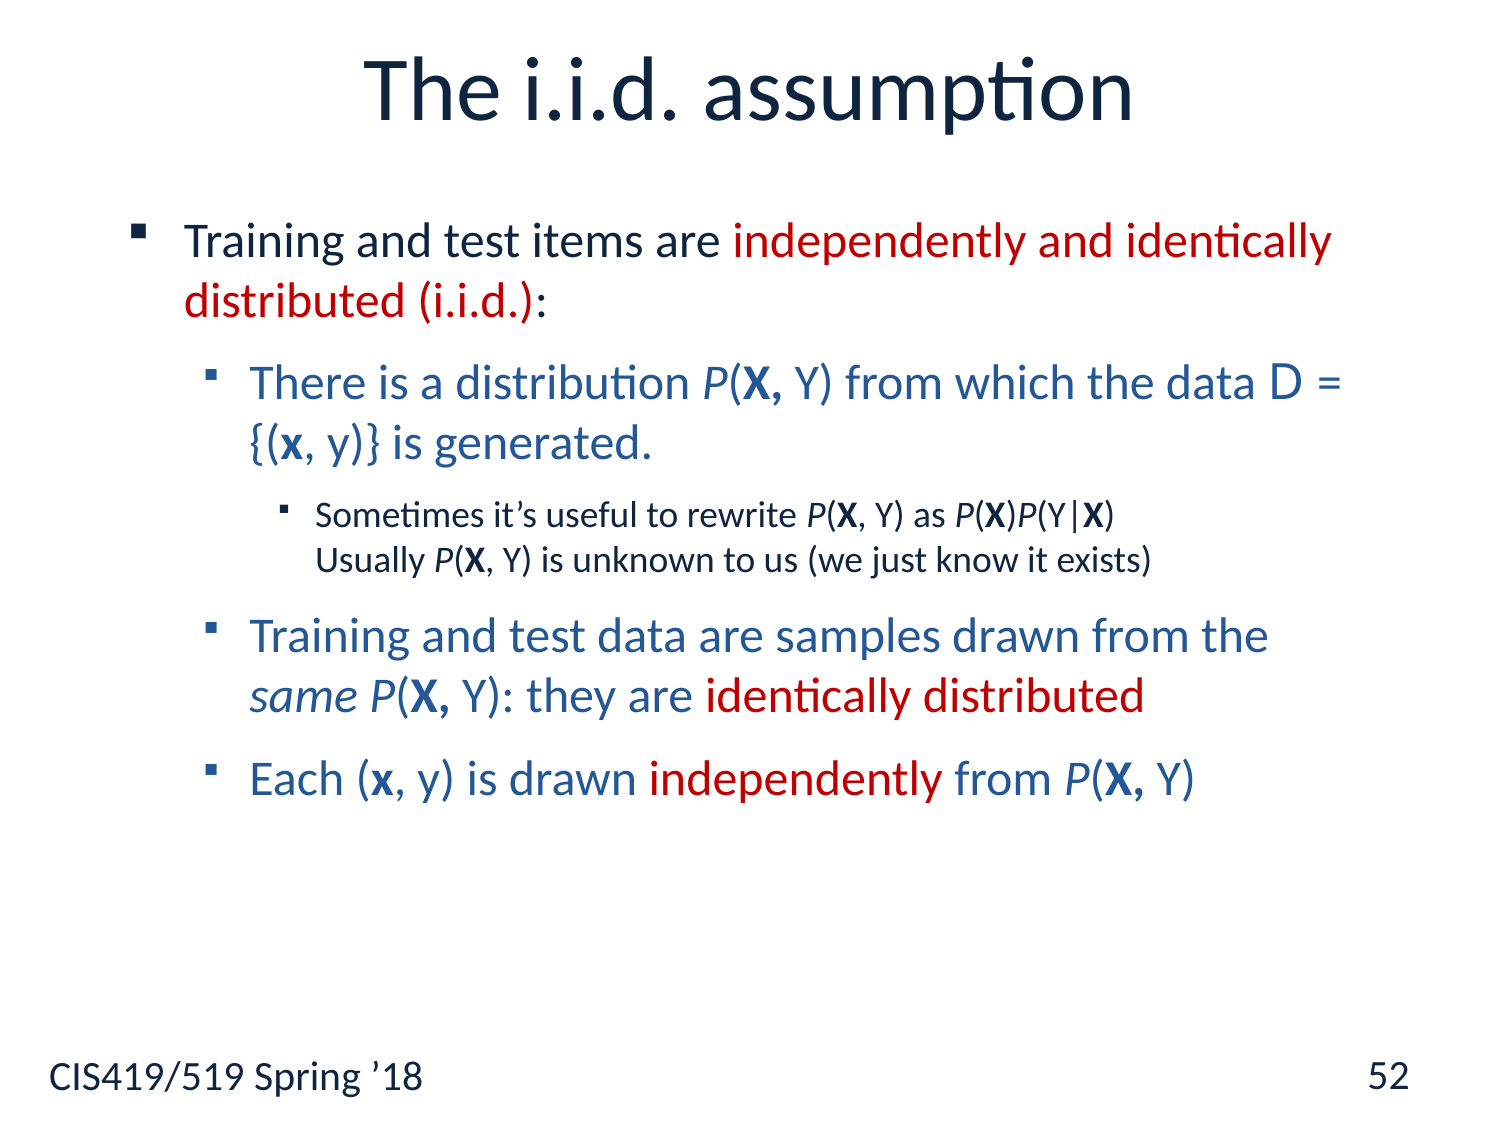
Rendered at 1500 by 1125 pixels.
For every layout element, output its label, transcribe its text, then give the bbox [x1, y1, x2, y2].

slide_number 52 [1074, 1042, 1425, 1103]
title The i.i.d. assumption [112, 5, 1388, 163]
list Training and test items are independently and identically distributed (i.i.d.): There is a distribution P(X, Y) from which the data D = {(x, y)} is generated. Sometimes it’s useful to rewrite P(X, Y) as P(X)P(Y|X) Usually P(X, Y) is unknown to us (we just know it exists) Training and test data are samples drawn from the same P(X, Y): they are identically distributed Each (x, y) is drawn independently from P(X, Y) [112, 200, 1388, 1018]
